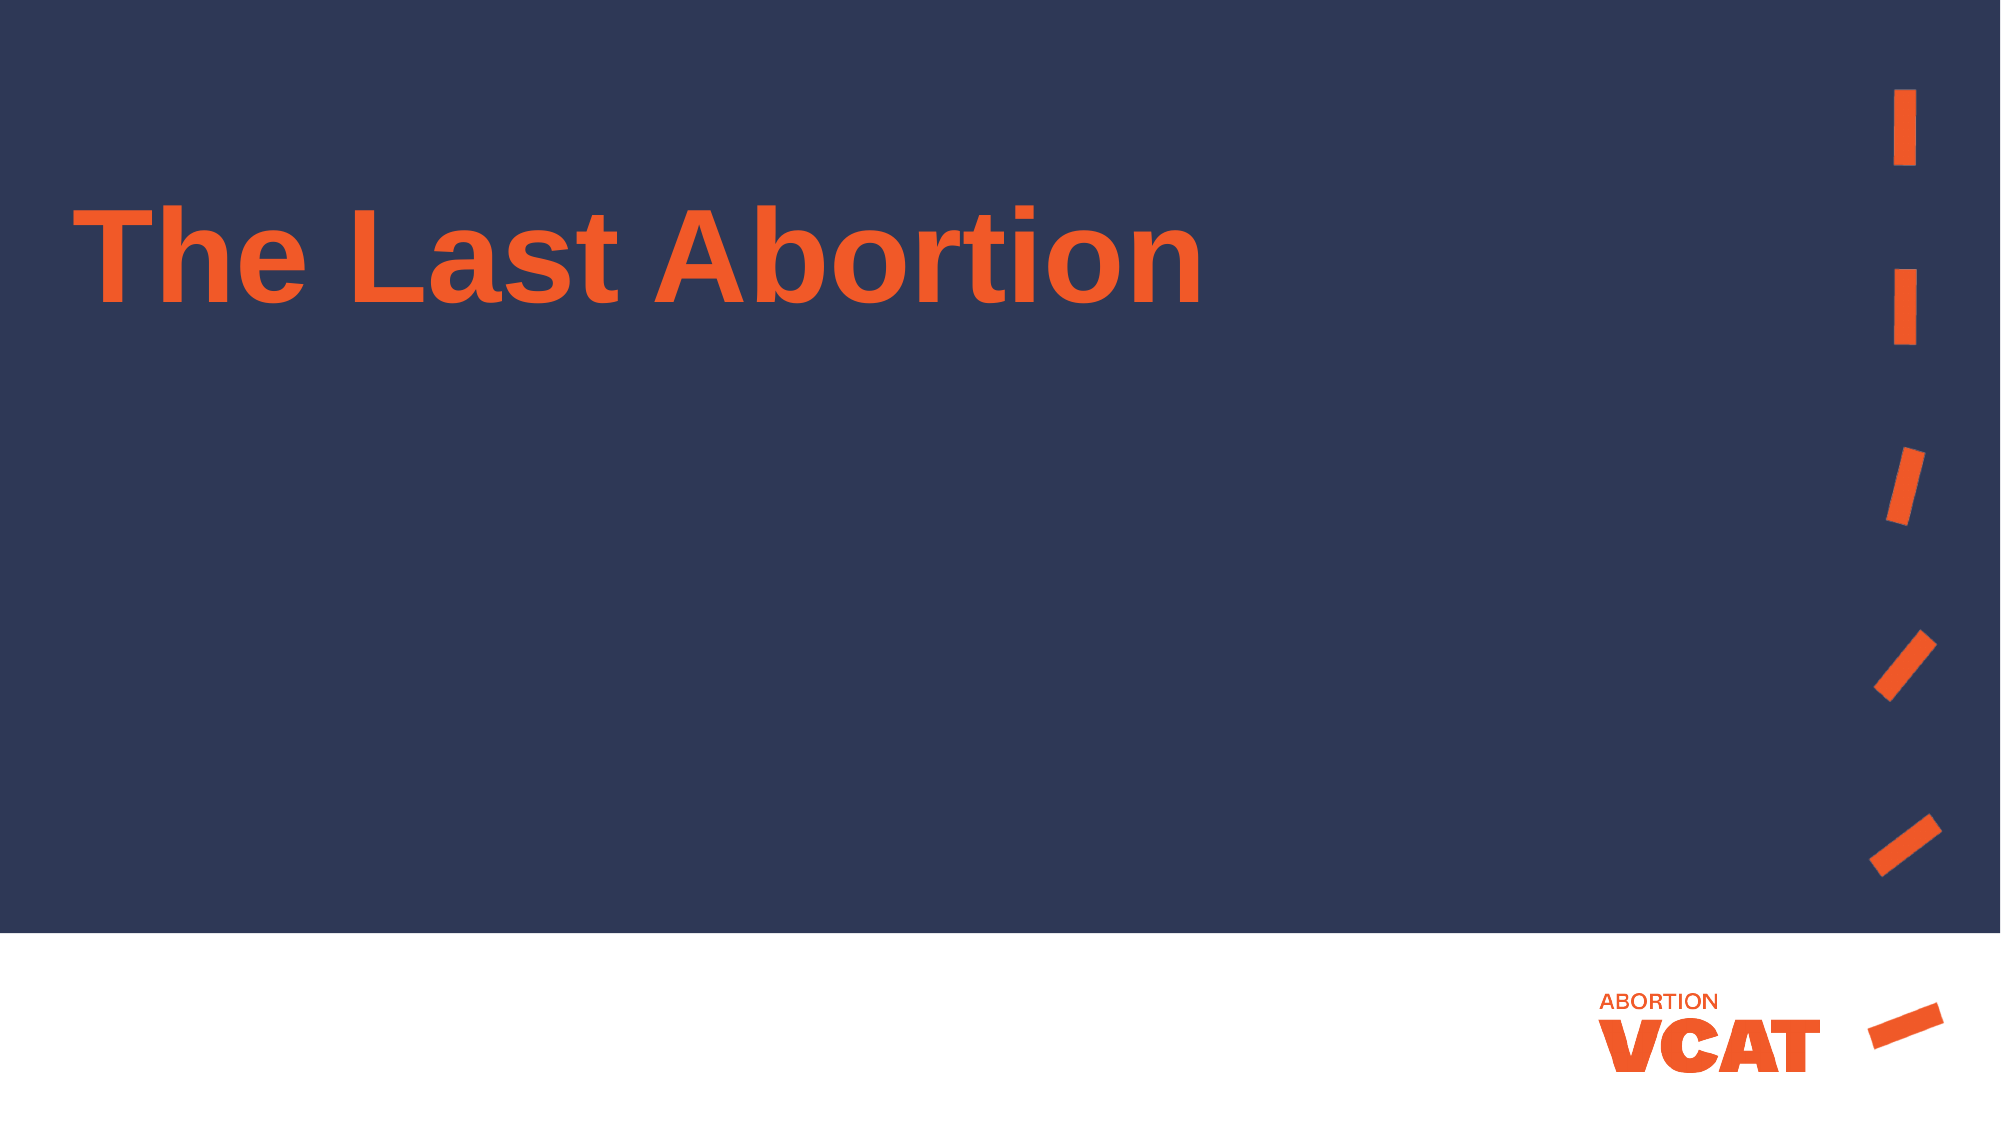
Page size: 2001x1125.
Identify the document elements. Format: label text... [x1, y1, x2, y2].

picture [1853, 42, 1971, 1083]
picture [1598, 993, 1820, 1073]
title The Last Abortion [57, 154, 1439, 522]
